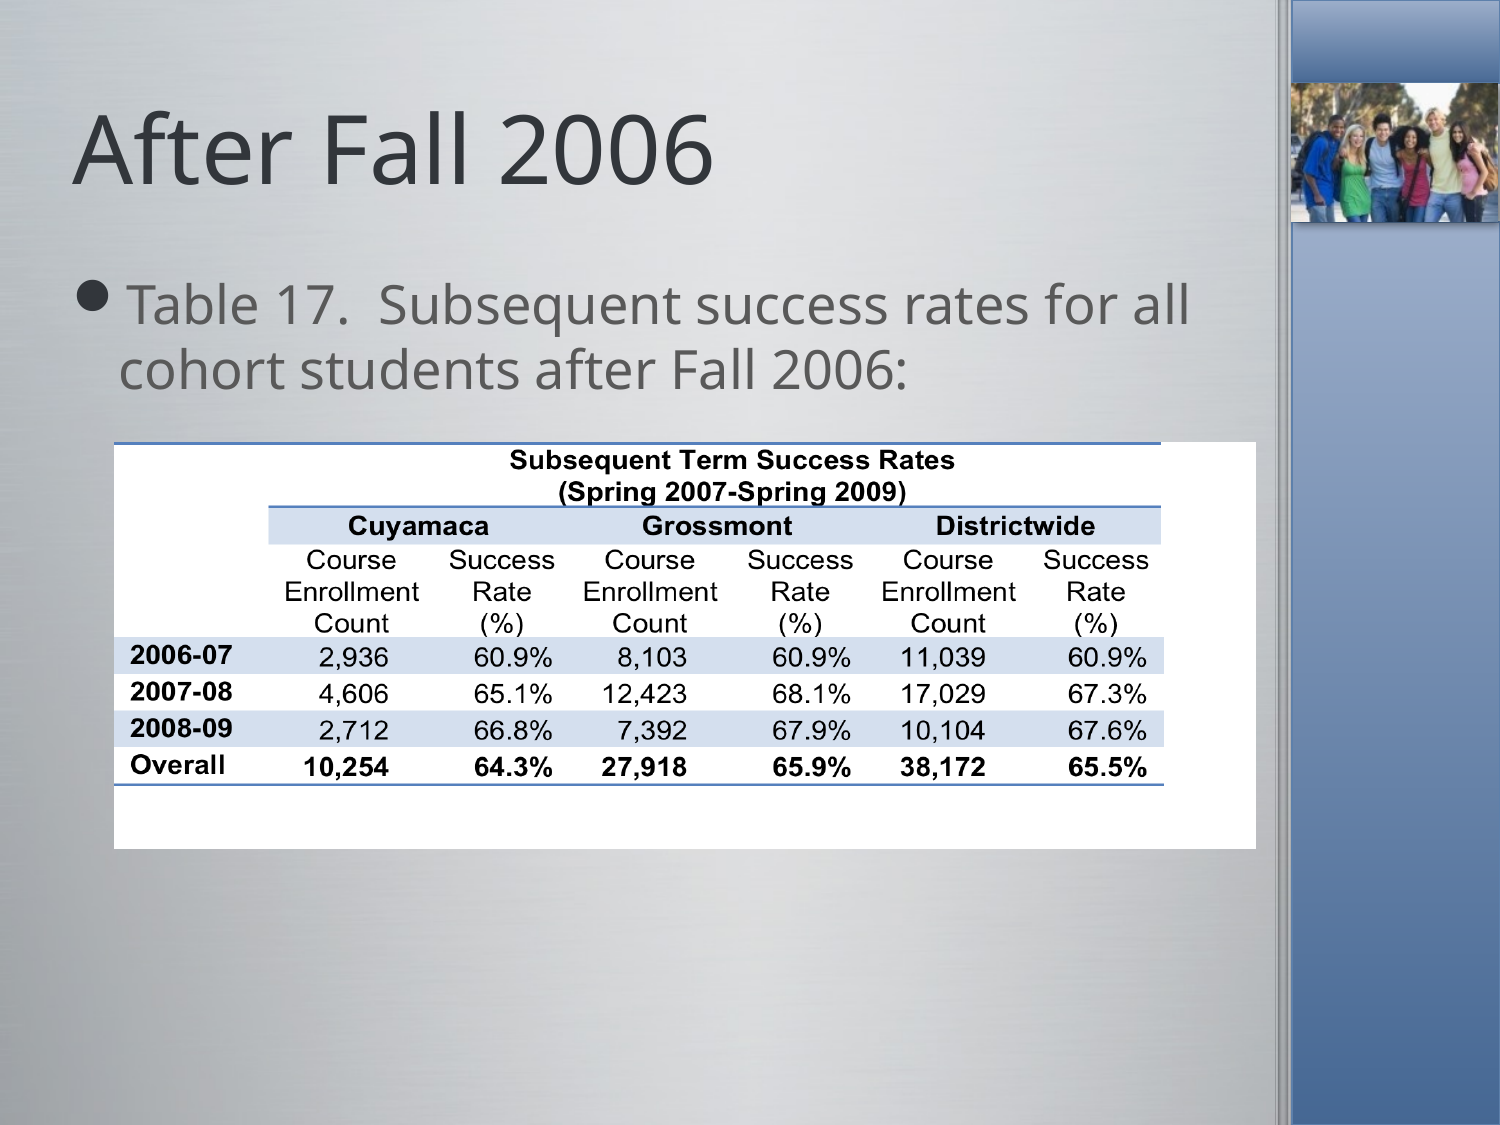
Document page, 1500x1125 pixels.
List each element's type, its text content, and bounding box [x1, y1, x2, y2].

picture [1291, 82, 1499, 223]
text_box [113, 441, 1257, 850]
text_box [1291, 0, 1500, 82]
list Table 17. Subsequent success rates for all cohort students after Fall 2006: [57, 262, 1220, 1005]
title After Fall 2006 [57, 86, 1220, 207]
picture [0, 0, 1291, 1125]
text_box [1291, 228, 1500, 1125]
